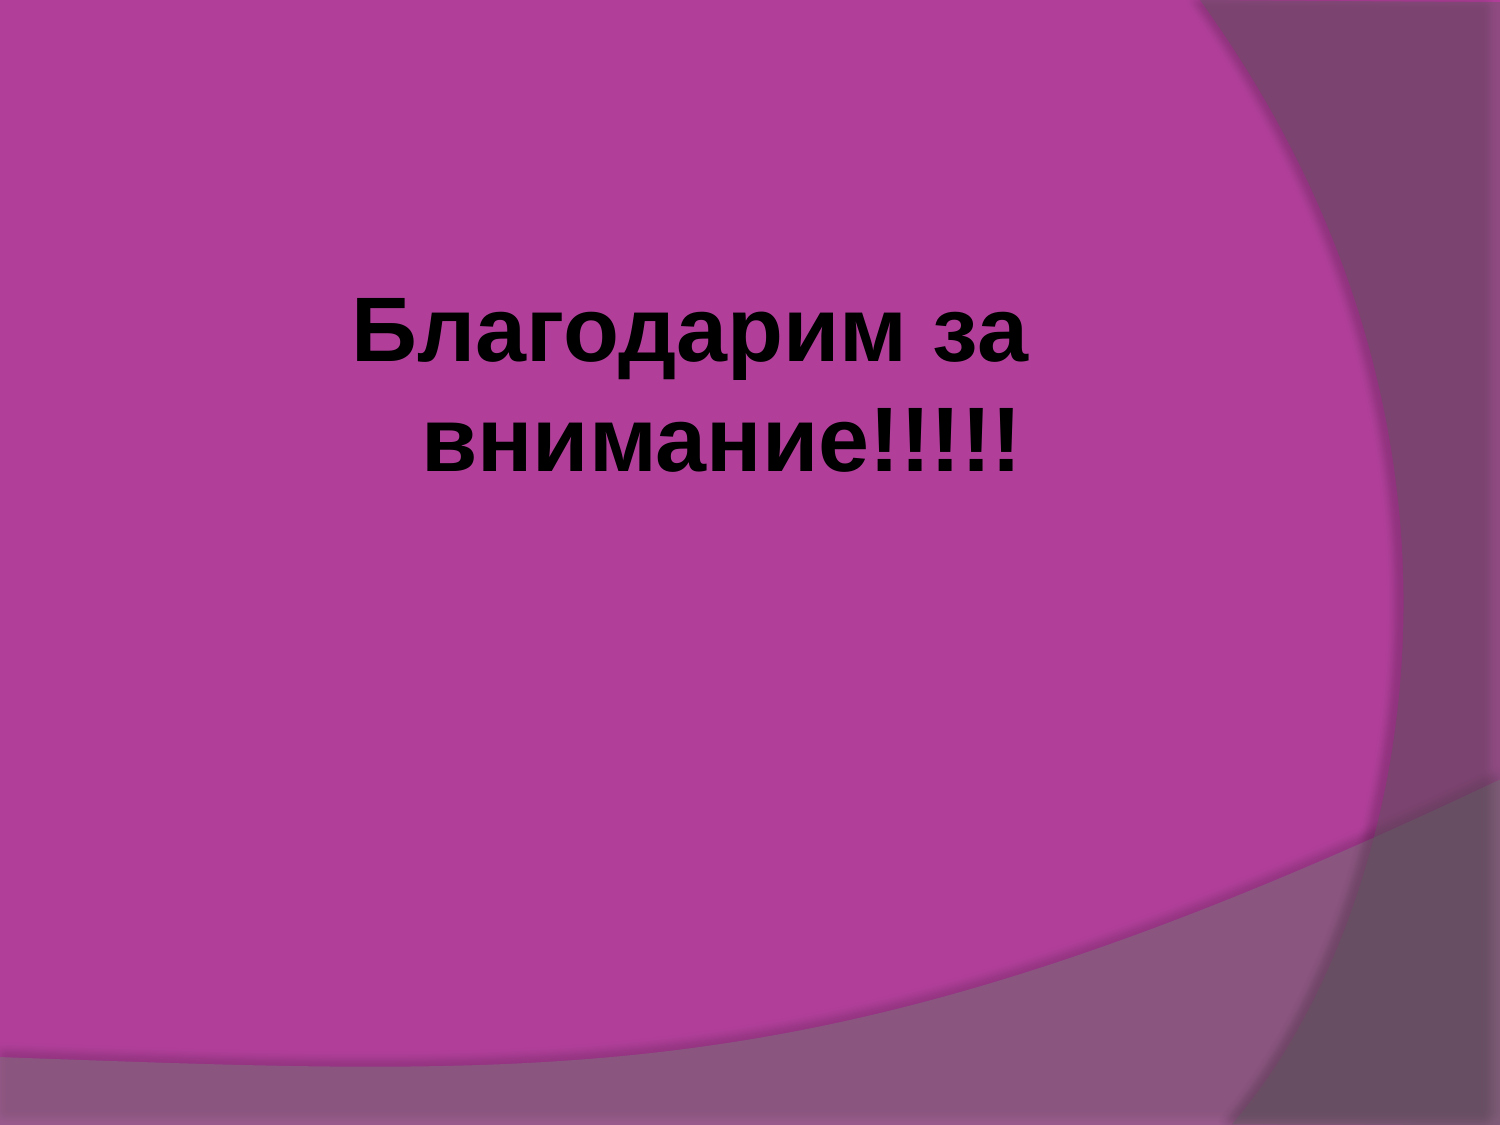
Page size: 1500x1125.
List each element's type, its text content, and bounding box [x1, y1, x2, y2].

list Благодарим за внимание!!!!! [75, 262, 1300, 1005]
